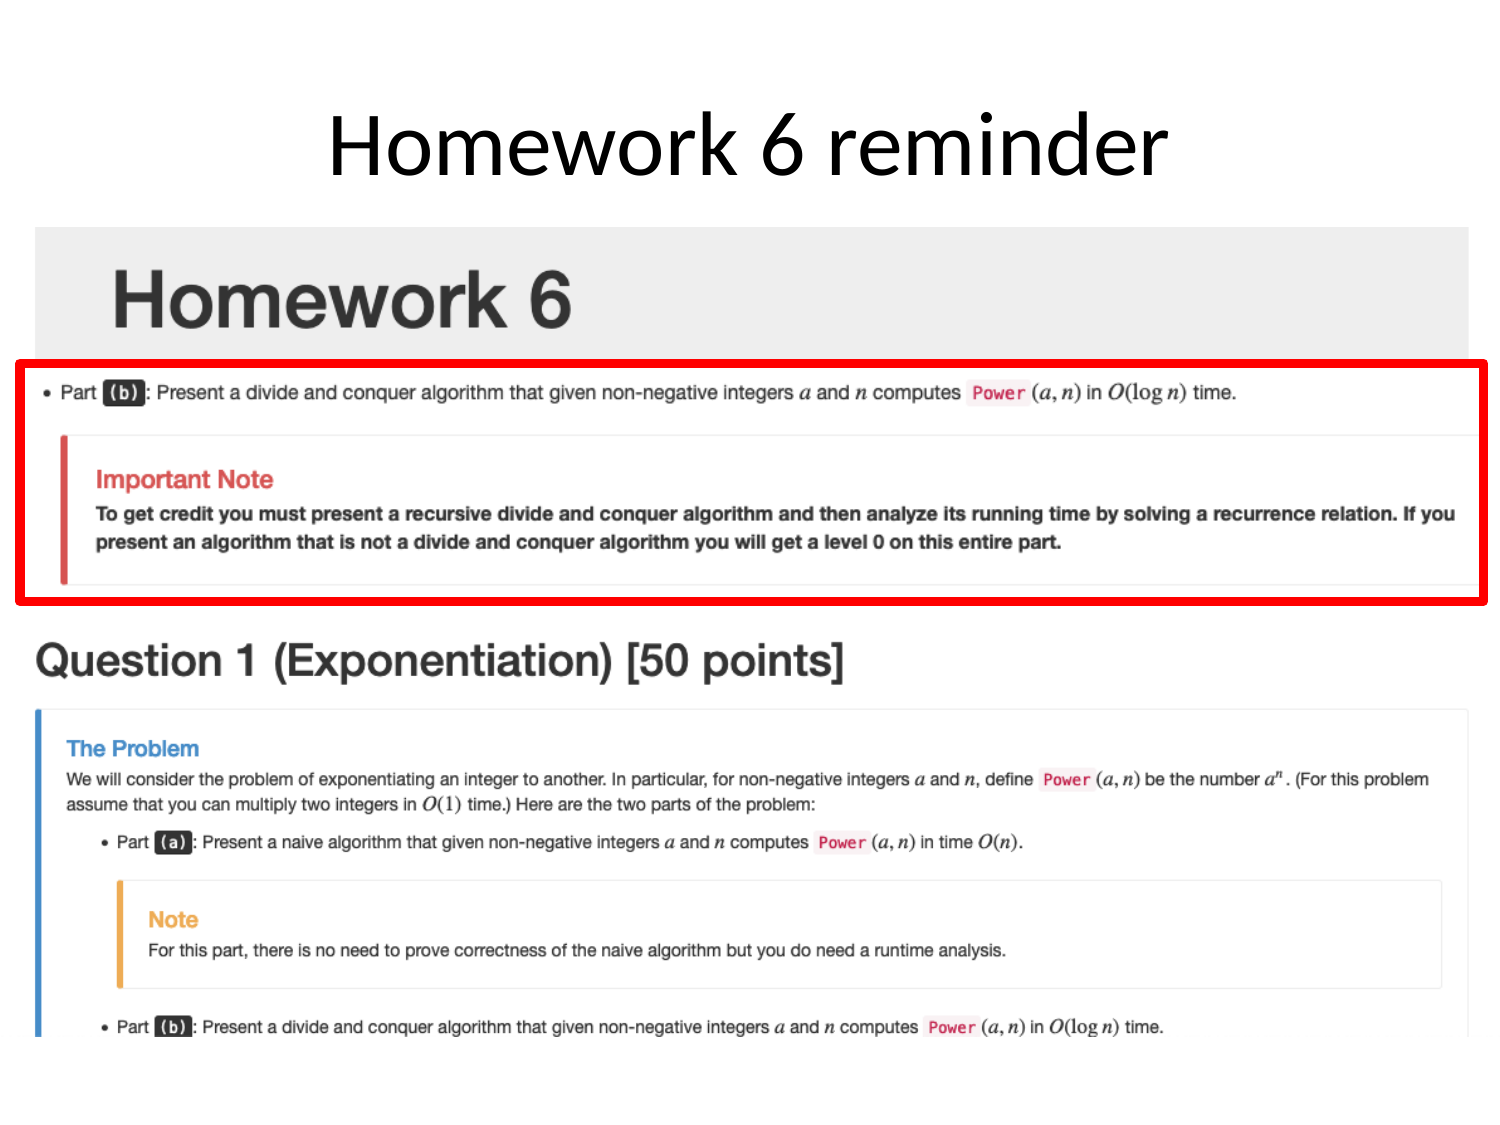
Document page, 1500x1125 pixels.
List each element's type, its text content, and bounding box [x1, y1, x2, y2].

title Homework 6 reminder [75, 45, 1425, 225]
picture [0, 226, 1500, 1037]
